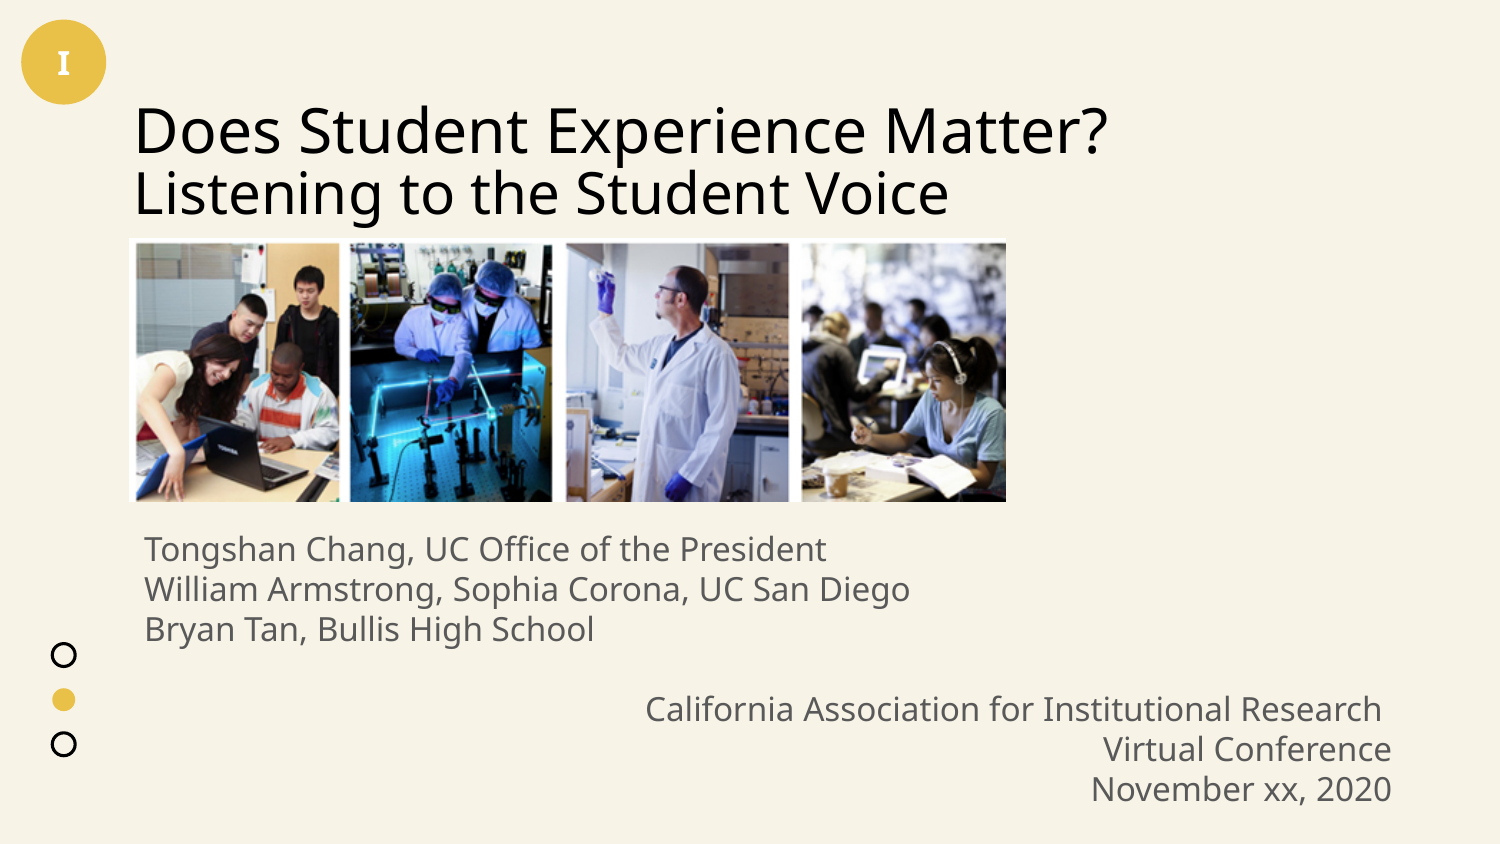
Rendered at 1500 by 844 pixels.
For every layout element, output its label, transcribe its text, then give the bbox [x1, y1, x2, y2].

text_box I [21, 19, 107, 105]
text_box [52, 688, 76, 712]
title Does Student Experience Matter? [119, 66, 1248, 251]
subtitle Tongshan Chang, UC Office of the President William Armstrong, Sophia Corona, UC San Diego Bryan Tan, Bullis High School California Association for Institutional Research Virtual Conference November xx, 2020 [129, 513, 1408, 644]
text_box [52, 643, 76, 667]
text_box Listening to the Student Voice [119, 140, 1061, 251]
text_box [52, 732, 76, 756]
picture [128, 238, 1006, 502]
